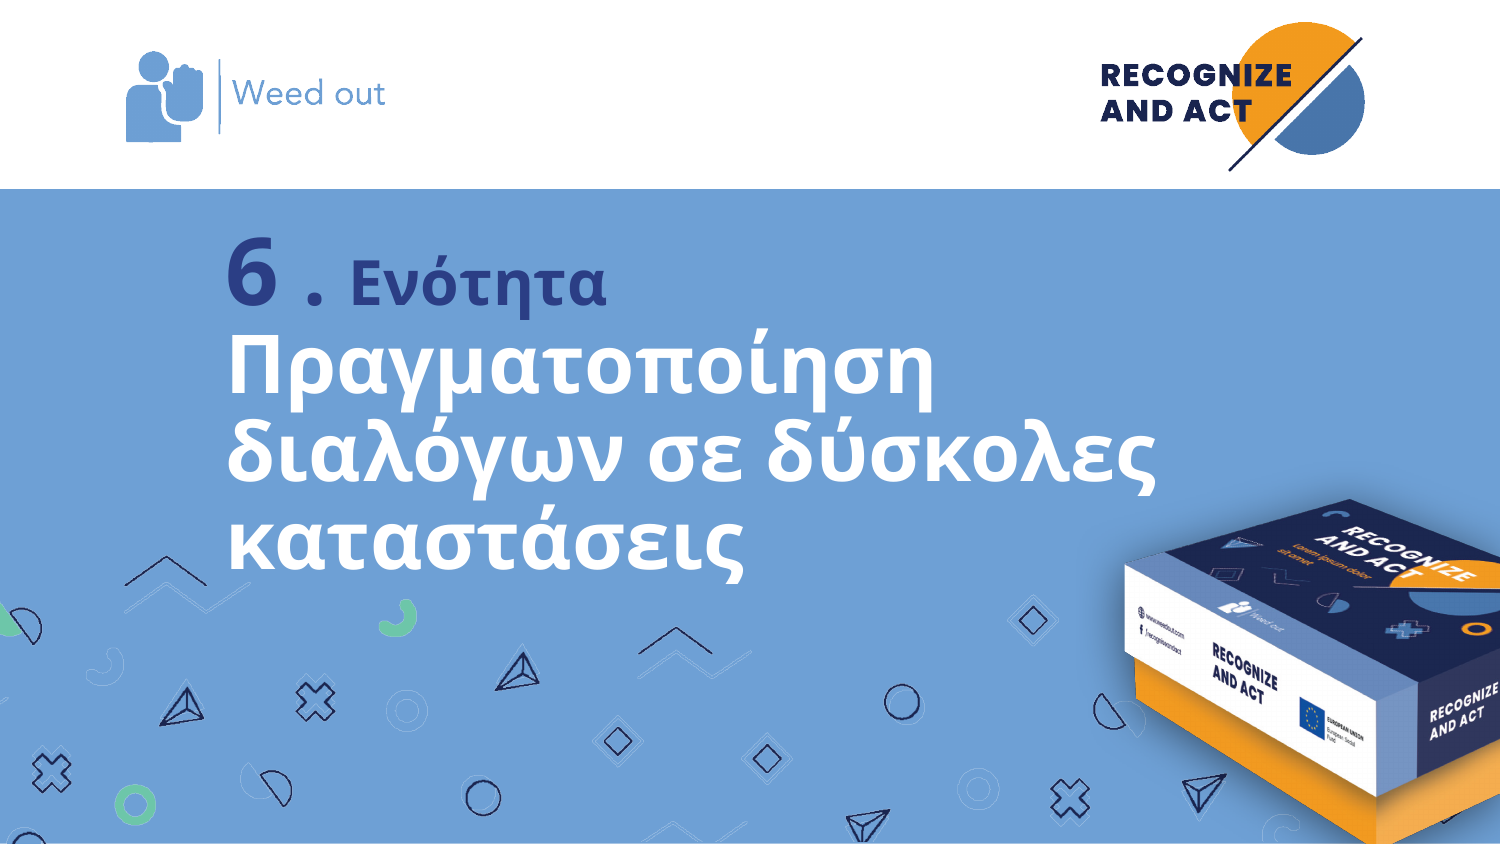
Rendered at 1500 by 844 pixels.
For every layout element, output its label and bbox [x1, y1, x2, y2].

picture [0, 188, 1500, 844]
picture [126, 50, 385, 143]
picture [1100, 21, 1365, 172]
